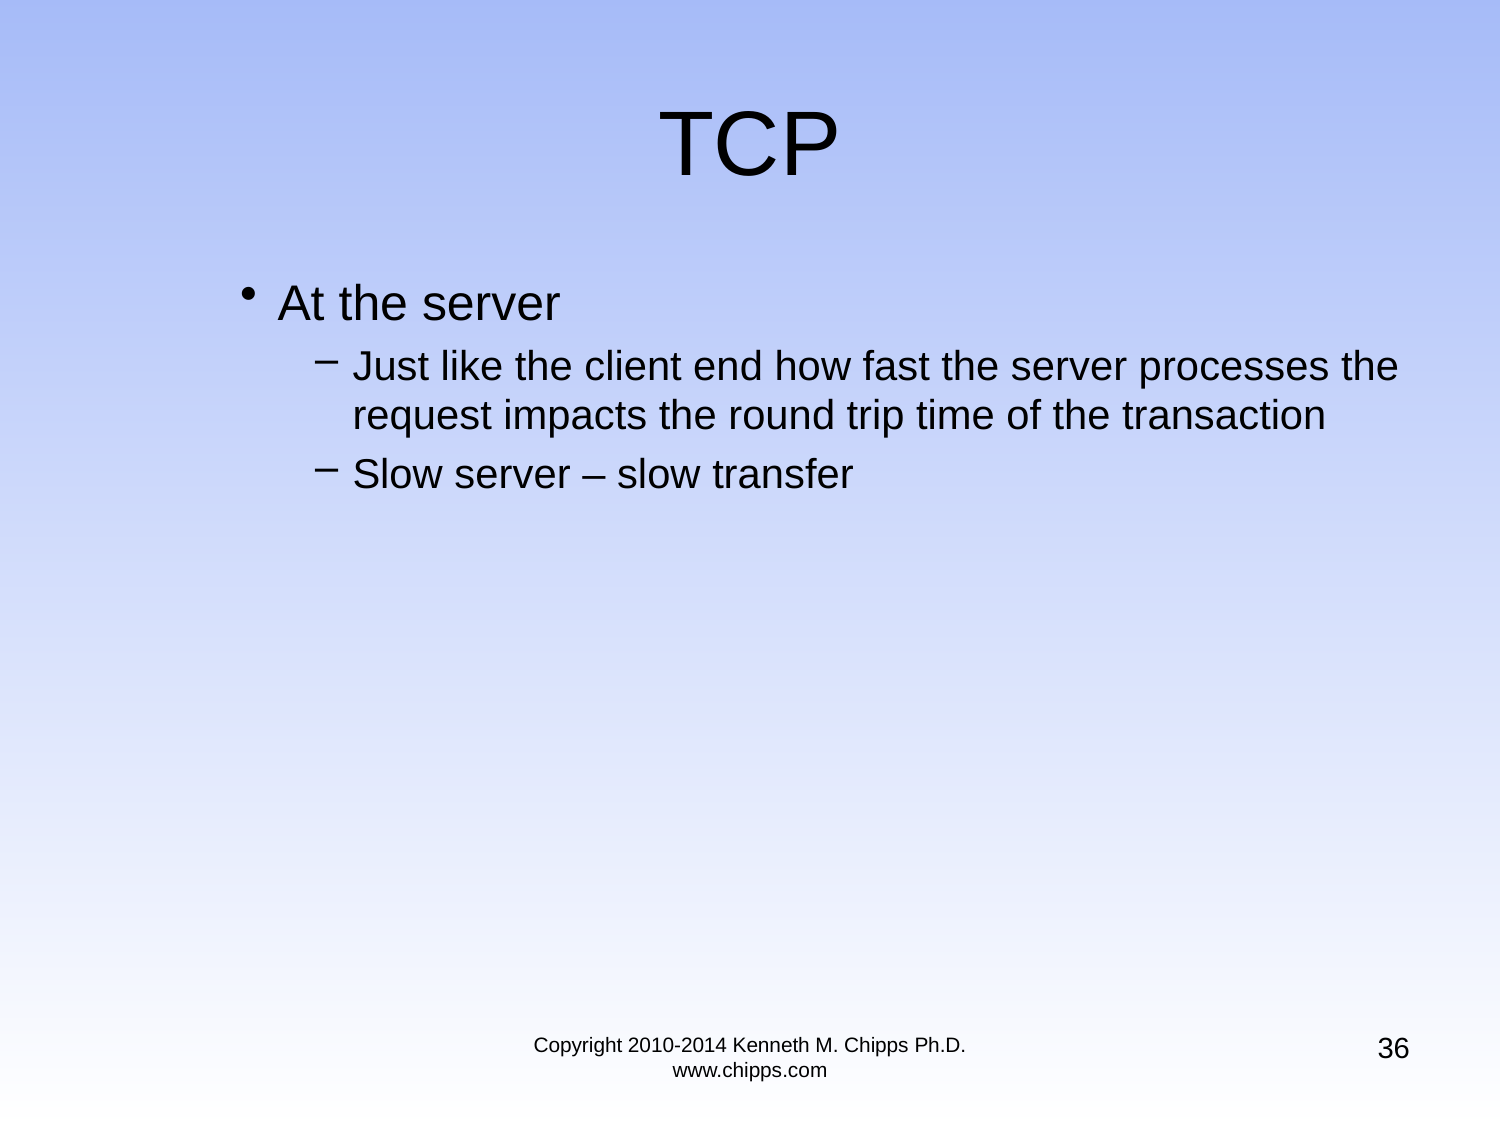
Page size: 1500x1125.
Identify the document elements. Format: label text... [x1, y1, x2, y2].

title Lab [1425, 114, 1500, 118]
title TCP [75, 45, 1425, 233]
title Lab [0, 114, 75, 118]
list At the server Just like the client end how fast the server processes the request impacts the round trip time of the transaction Slow server – slow transfer [75, 262, 1425, 1005]
footer Copyright 2010-2014 Kenneth M. Chipps Ph.D. www.chipps.com [449, 1024, 1051, 1103]
slide_number 36 [1074, 1021, 1426, 1101]
